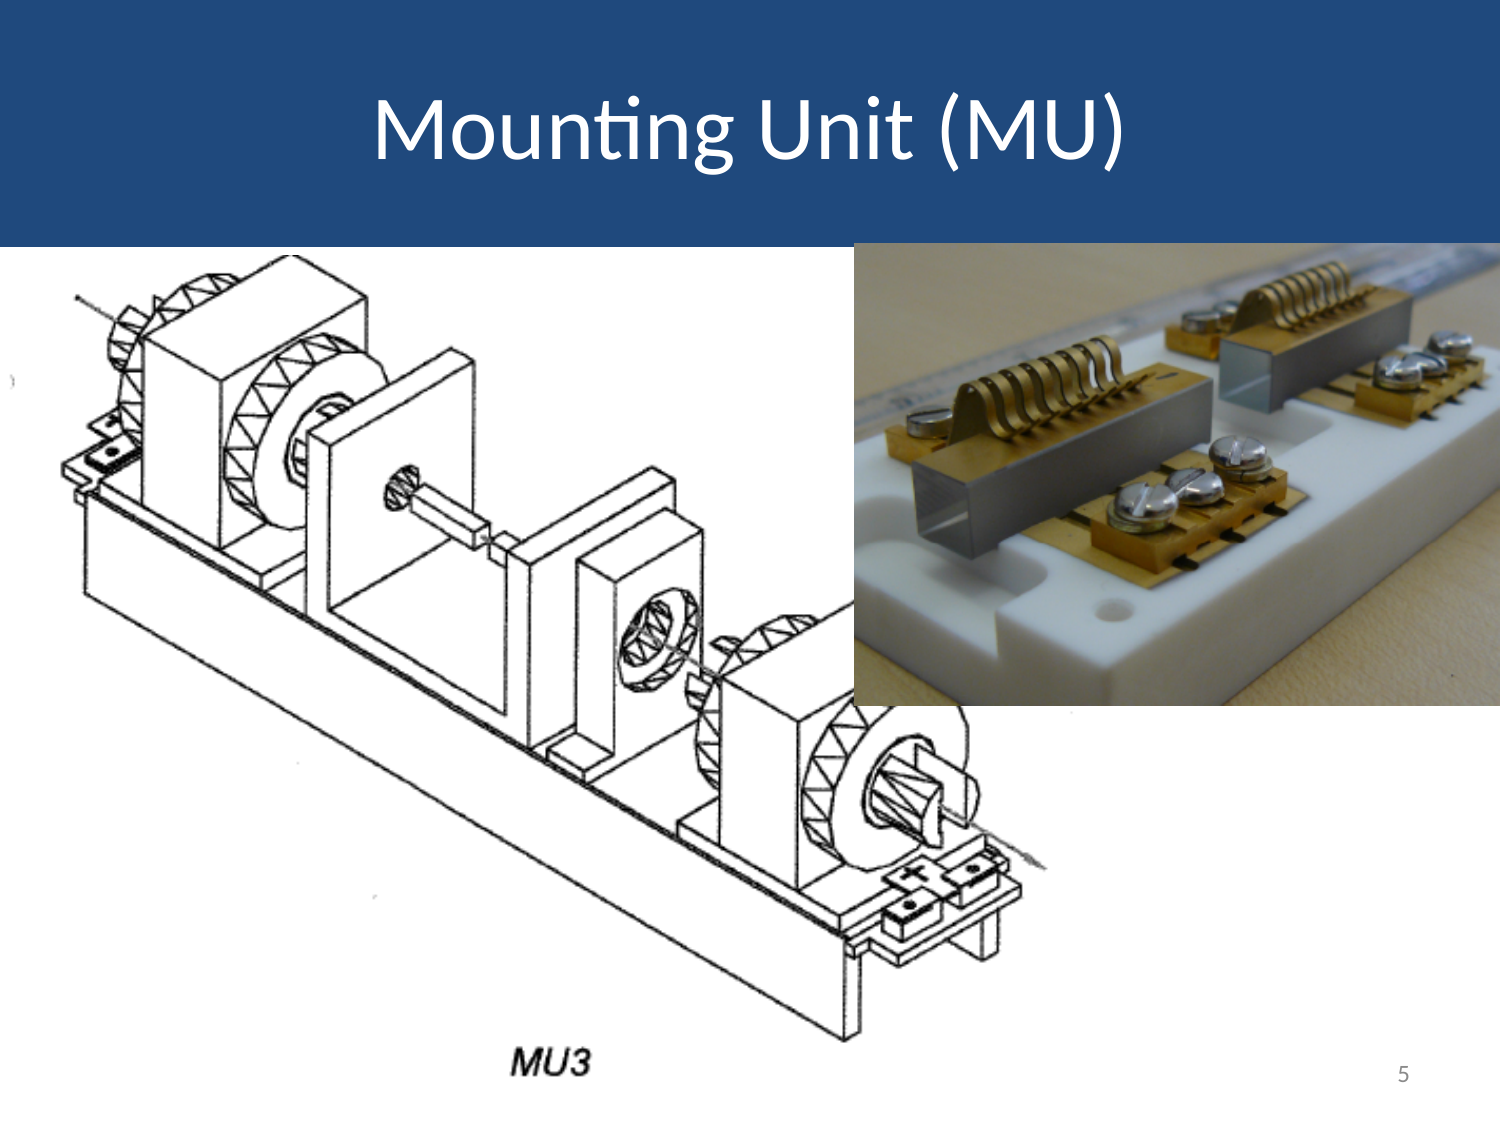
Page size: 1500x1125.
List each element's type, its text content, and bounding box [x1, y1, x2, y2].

text_box Mounting Unit (MU) [0, 0, 1500, 247]
picture [0, 243, 1500, 1125]
slide_number 5 [1172, 1042, 1425, 1103]
